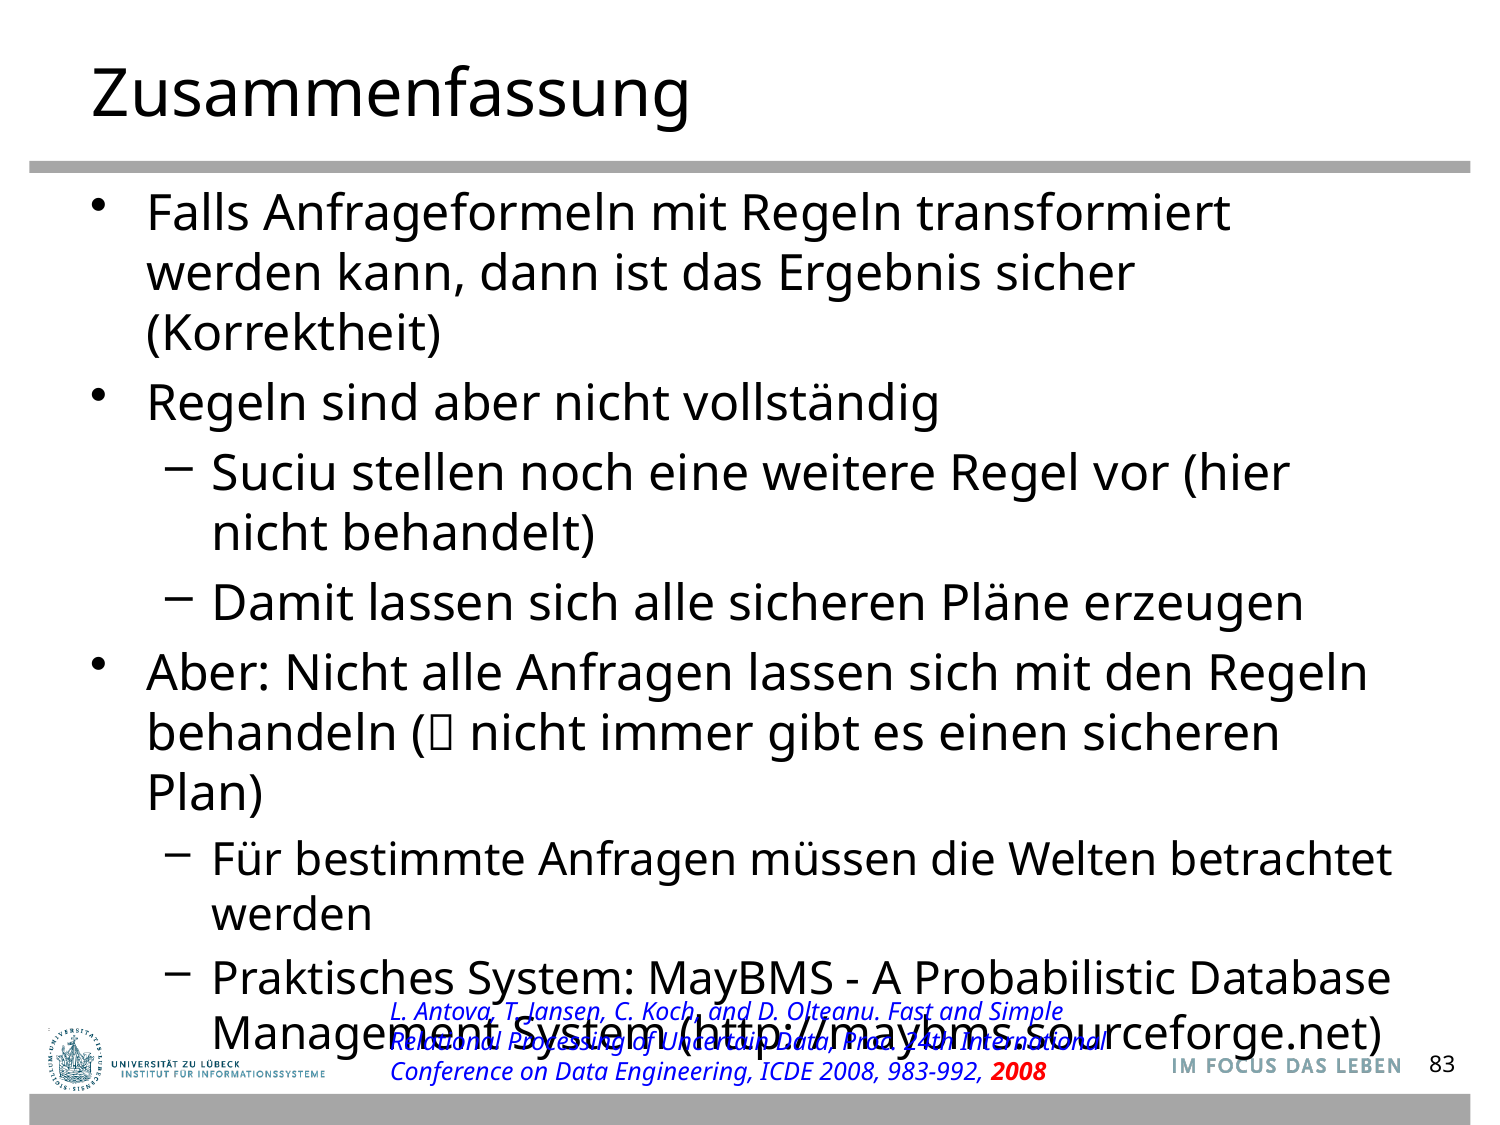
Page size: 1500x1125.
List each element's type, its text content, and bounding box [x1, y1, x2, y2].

slide_number 83 [1305, 1050, 1471, 1083]
title Zusammenfassung [76, 42, 1427, 126]
text_box L. Antova, T. Jansen, C. Koch, and D. Olteanu. Fast and Simple Relational Processing of Uncertain Data, Proc. 24th International Conference on Data Engineering, ICDE 2008, 983-992, 2008 [374, 988, 1125, 1093]
list Falls Anfrageformeln mit Regeln transformiert werden kann, dann ist das Ergebnis sicher (Korrektheit) Regeln sind aber nicht vollständig Suciu stellen noch eine weitere Regel vor (hier nicht behandelt) Damit lassen sich alle sicheren Pläne erzeugen Aber: Nicht alle Anfragen lassen sich mit den Regeln behandeln ( nicht immer gibt es einen sicheren Plan) Für bestimmte Anfragen müssen die Welten betrachtet werden Praktisches System: MayBMS - A Probabilistic Database Management System (http://maybms.sourceforge.net) [75, 172, 1425, 988]
picture [1173, 1058, 1305, 1073]
